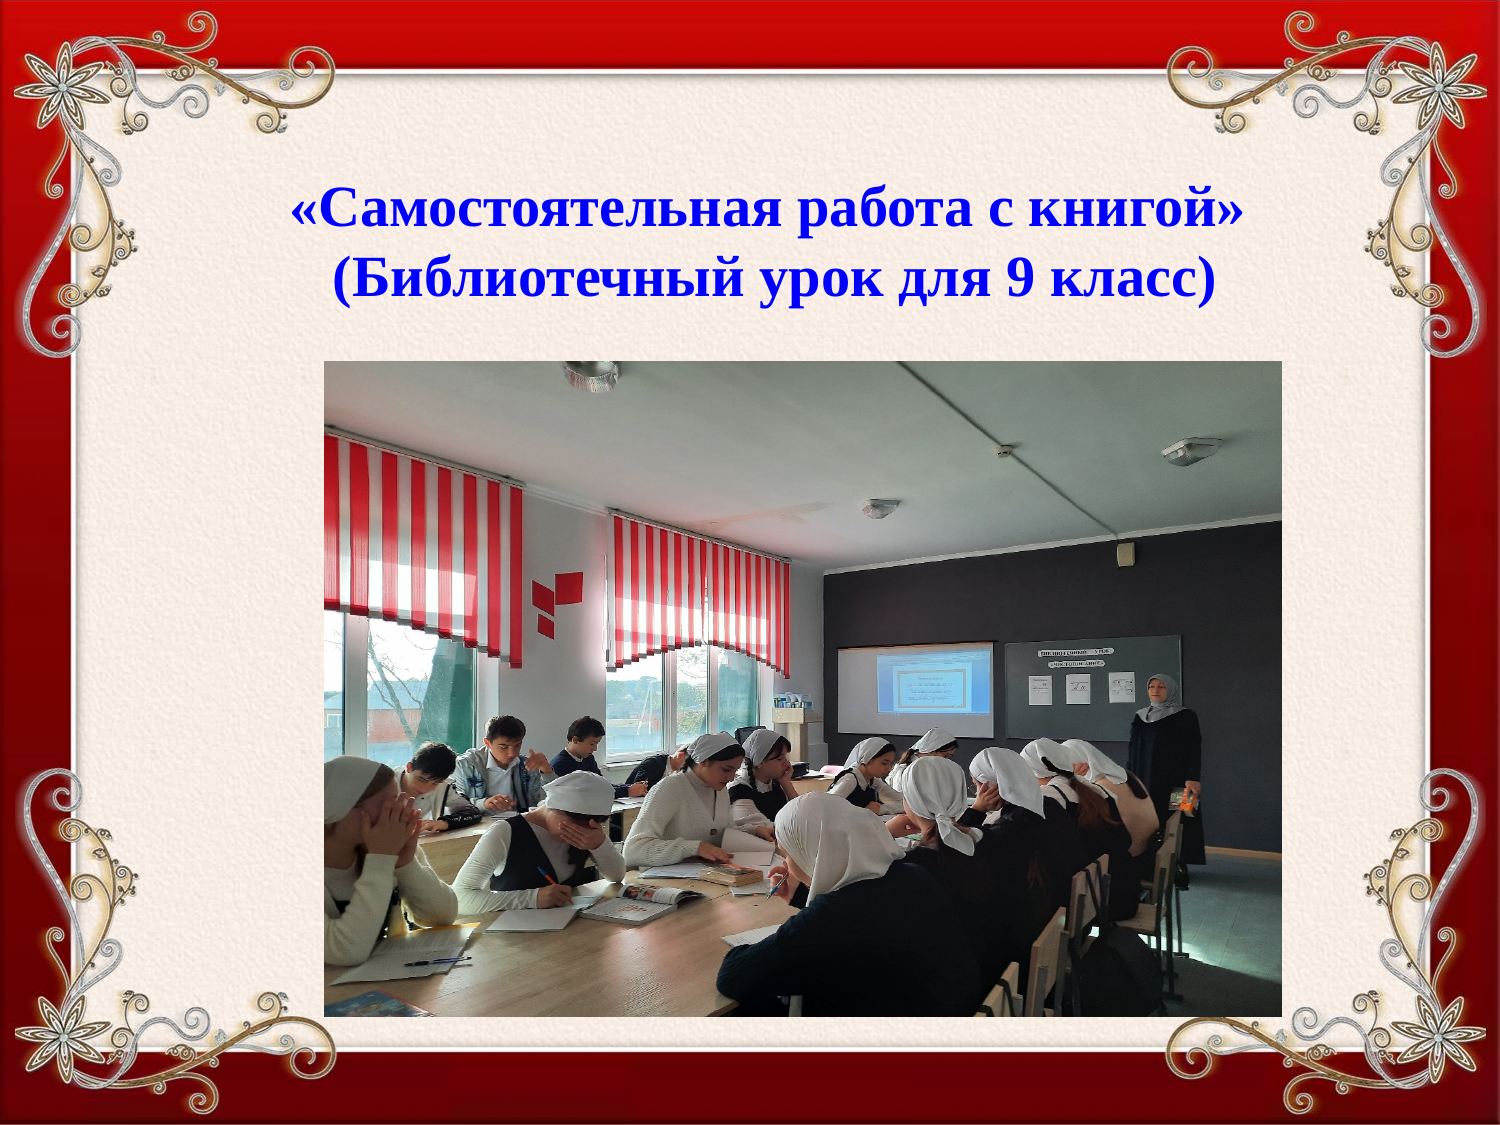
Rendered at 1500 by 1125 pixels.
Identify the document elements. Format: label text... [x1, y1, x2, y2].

picture [0, 0, 1500, 1125]
text_box «Самостоятельная работа с книгой» (Библиотечный урок для 9 класс) [242, 160, 1294, 386]
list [324, 361, 1282, 1017]
